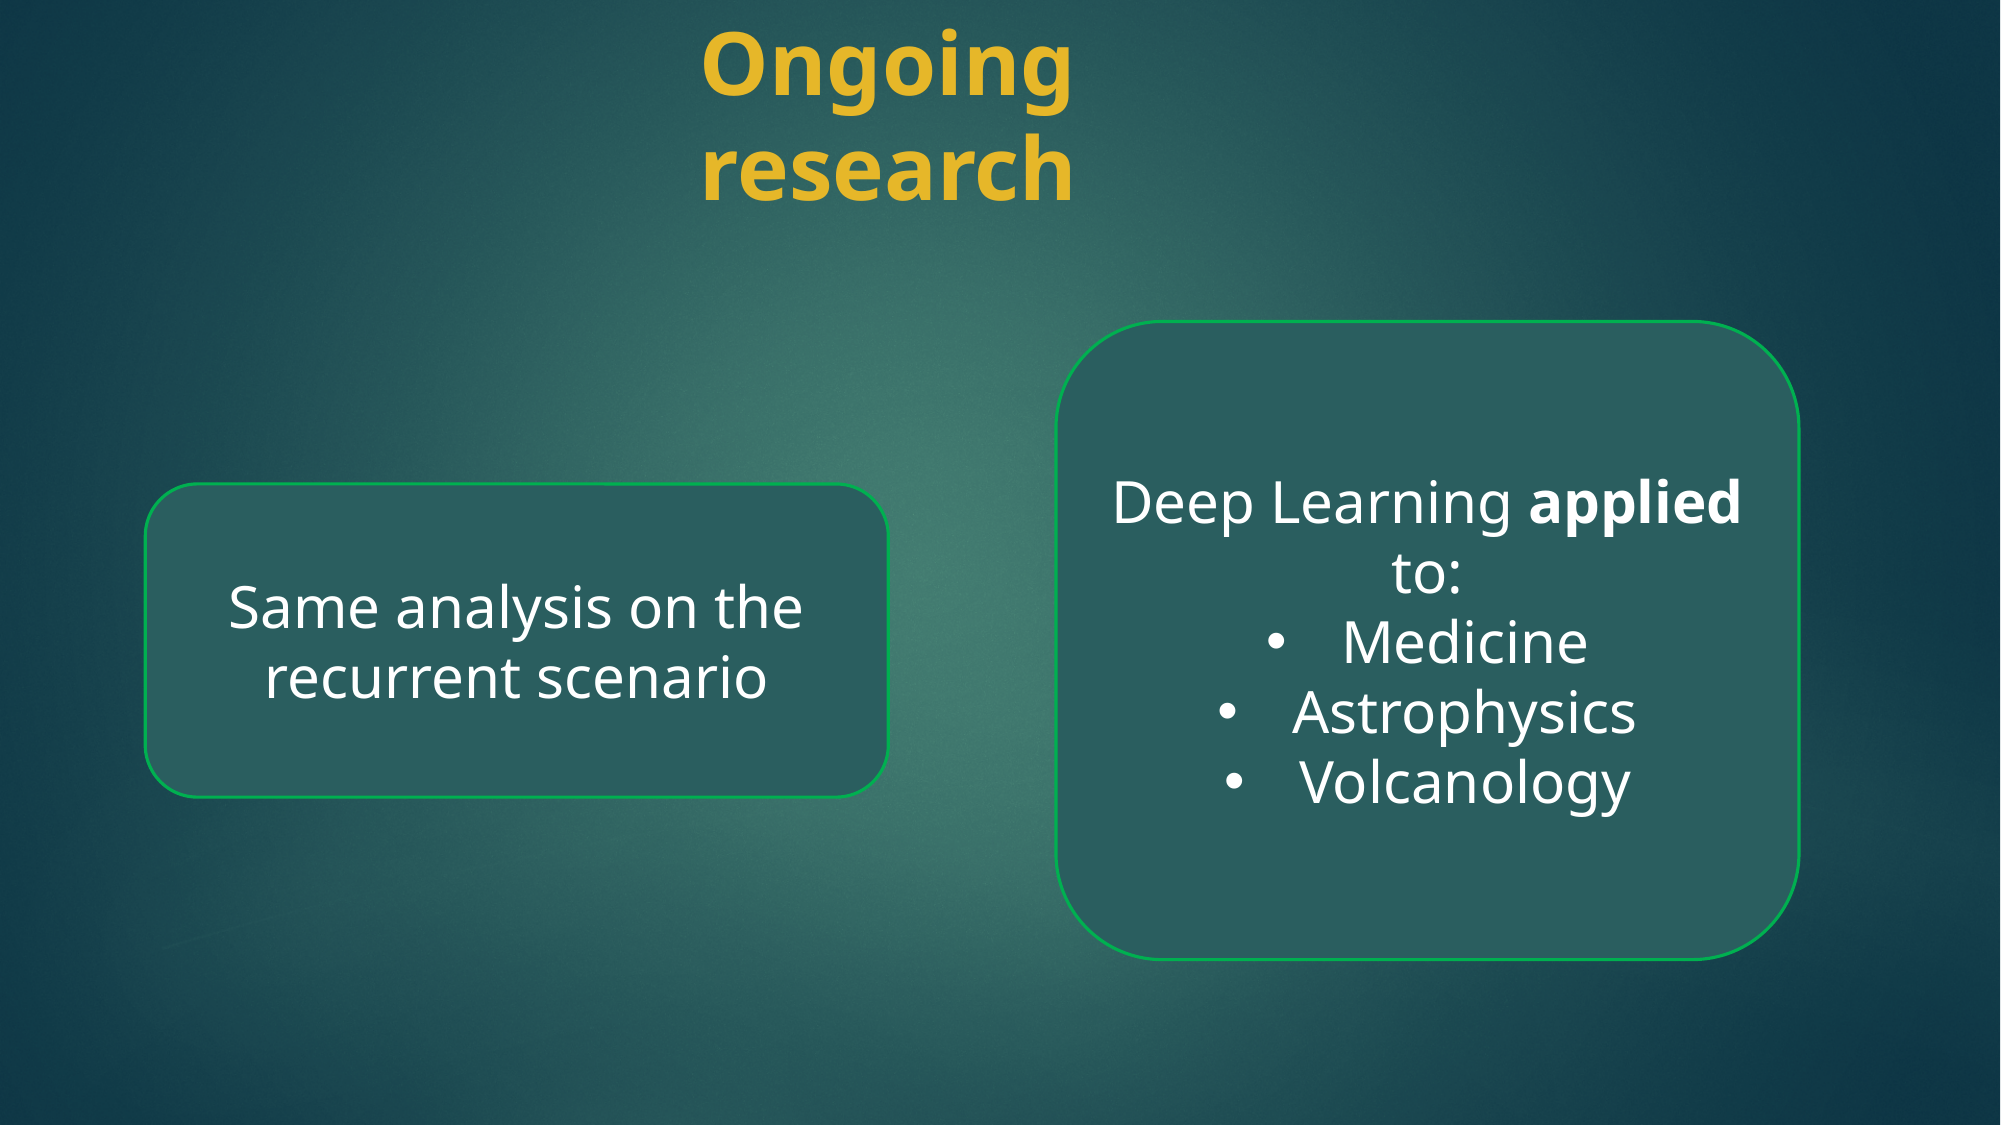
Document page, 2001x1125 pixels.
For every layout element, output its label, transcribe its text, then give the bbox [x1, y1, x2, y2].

text_box Same analysis on the recurrent scenario [143, 482, 890, 799]
text_box Deep Learning applied to: Medicine Astrophysics Volcanology [1054, 319, 1801, 962]
text_box Ongoing research [684, 0, 1341, 140]
